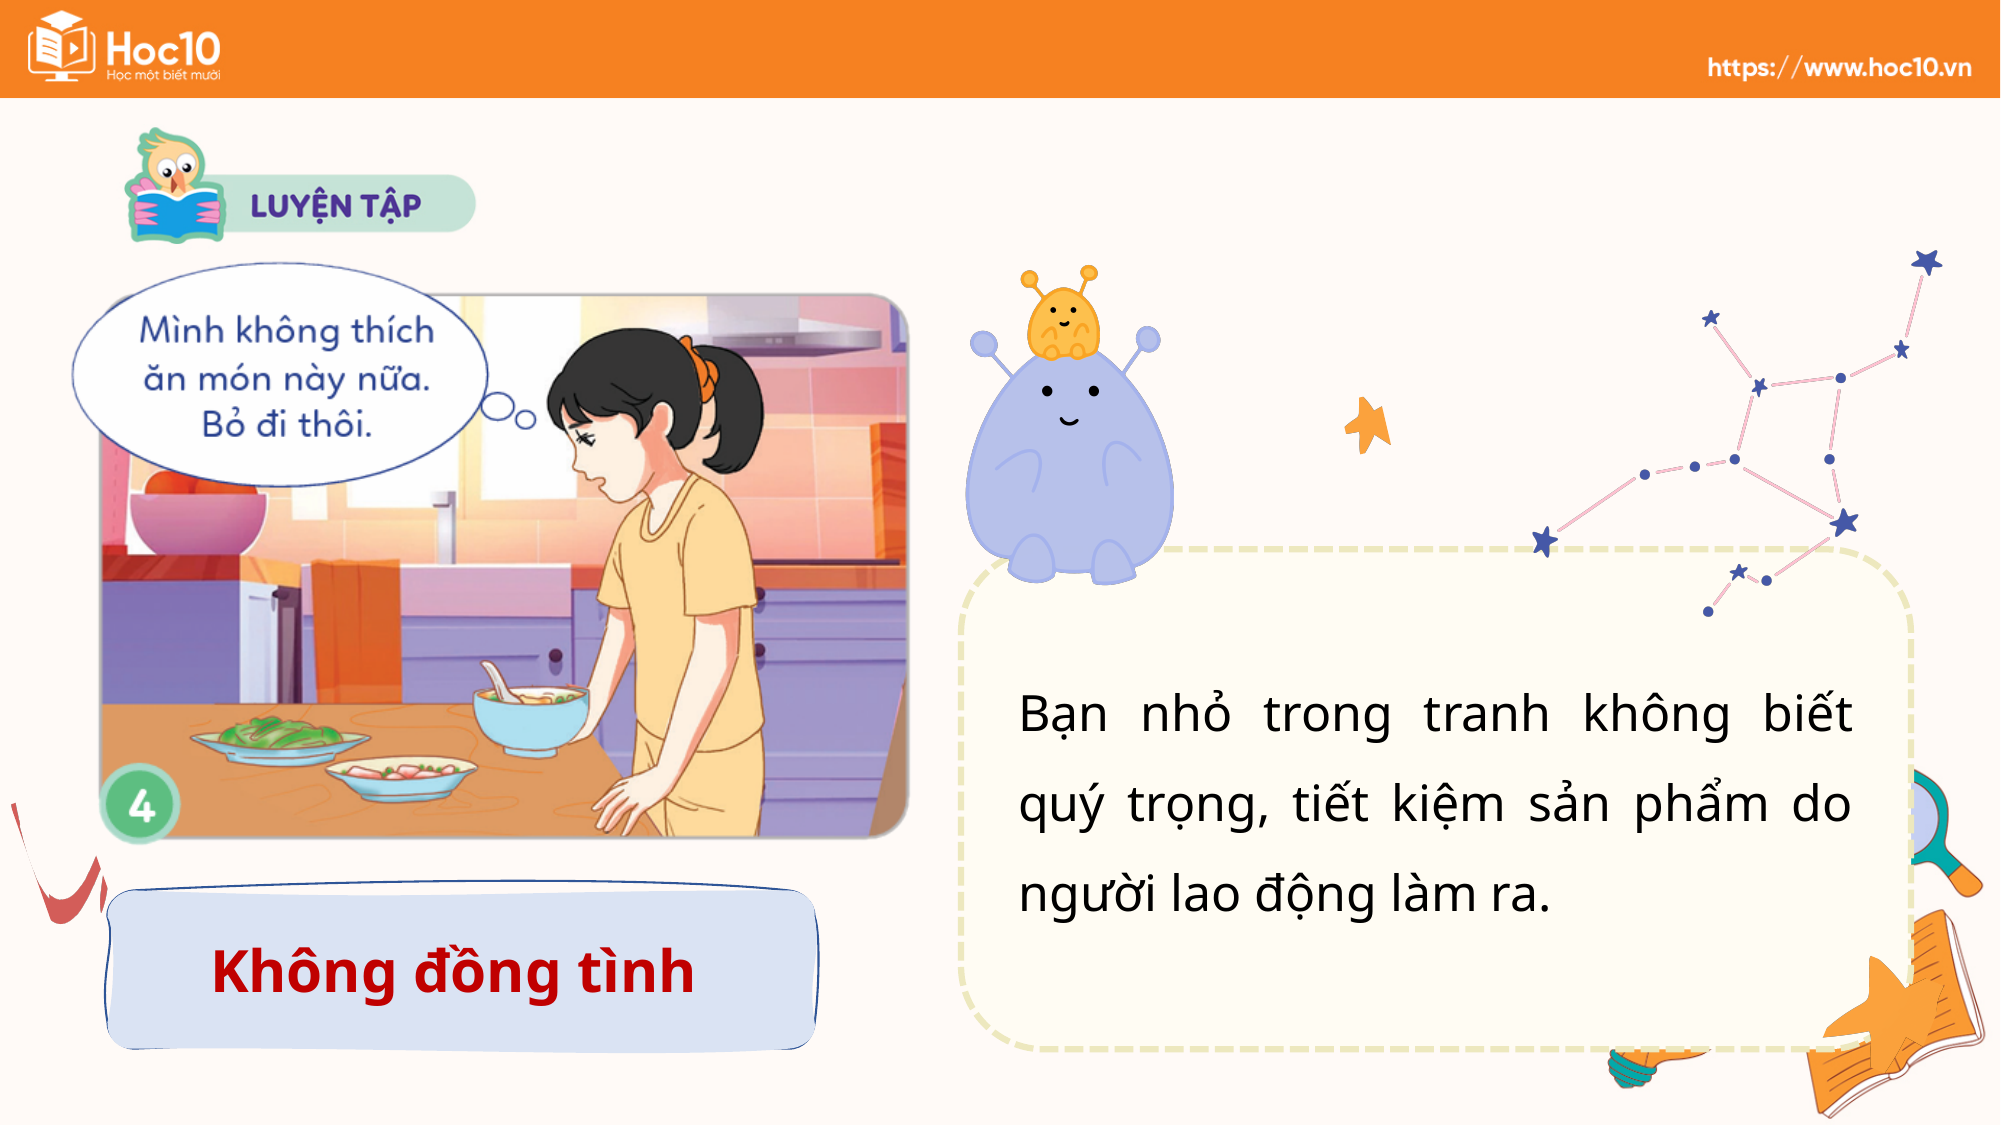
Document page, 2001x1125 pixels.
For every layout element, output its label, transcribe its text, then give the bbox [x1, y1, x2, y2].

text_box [960, 264, 1932, 1069]
text_box [1532, 250, 1943, 617]
text_box [10, 783, 112, 930]
picture [0, 0, 2001, 1125]
text_box Không đồng tình [103, 879, 820, 1054]
